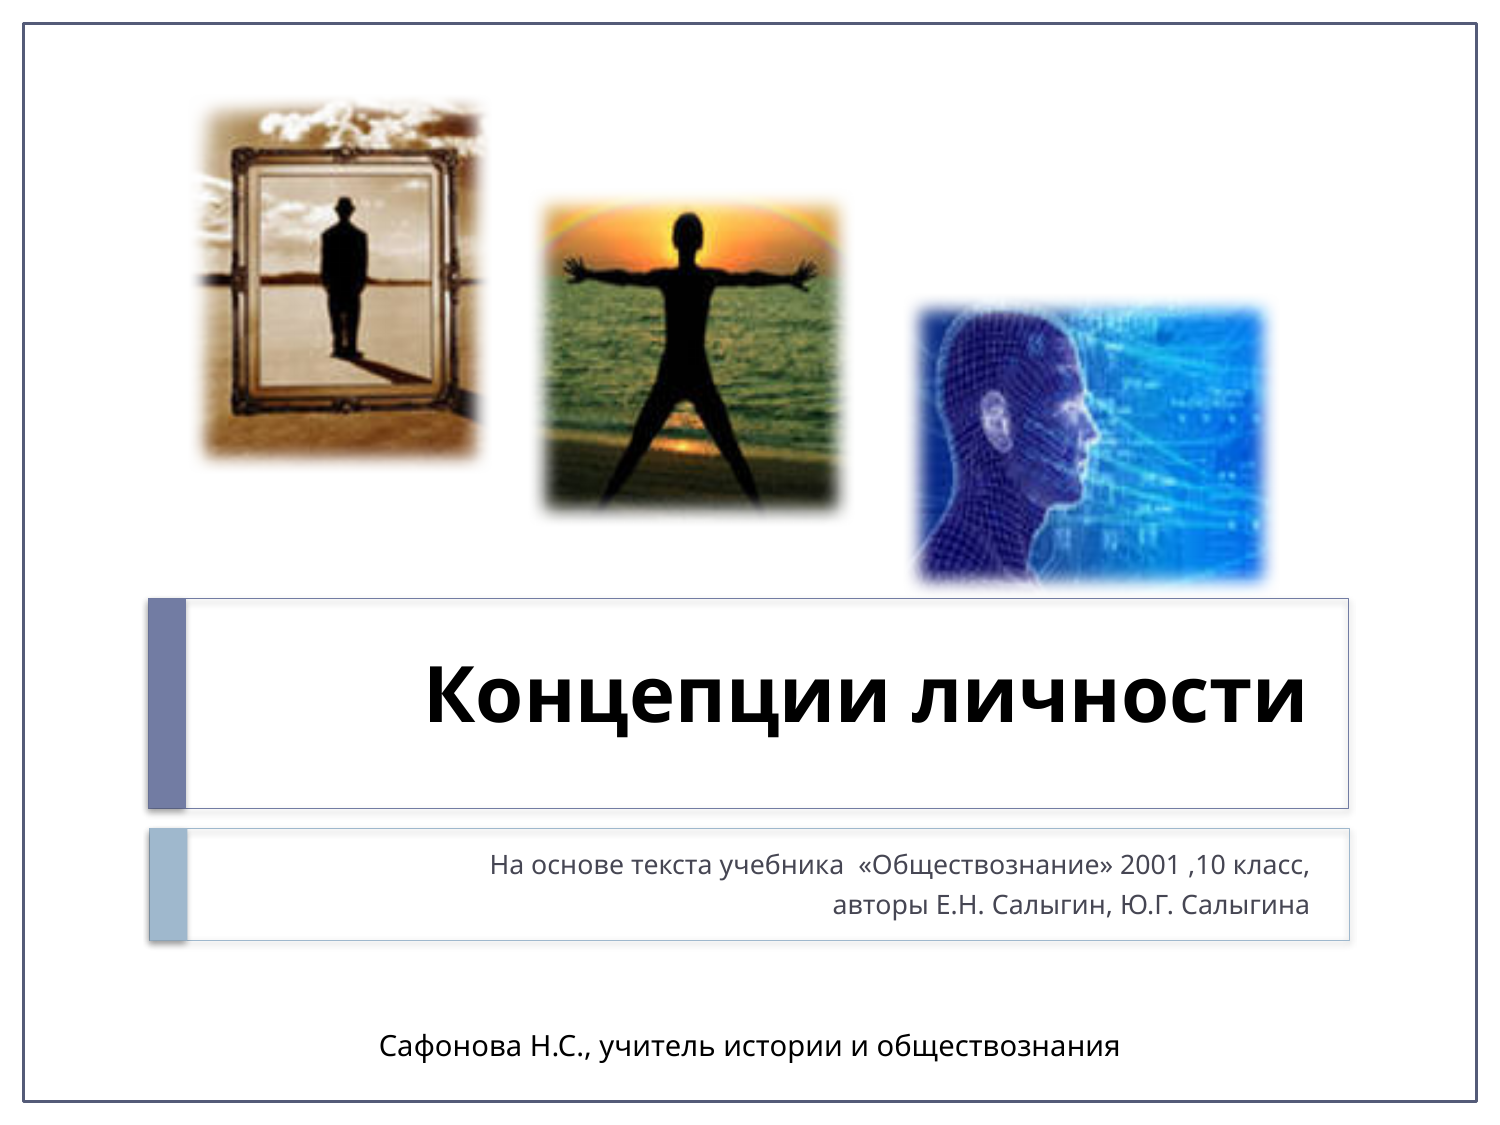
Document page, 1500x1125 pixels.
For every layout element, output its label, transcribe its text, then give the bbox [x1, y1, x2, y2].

text_box [22, 22, 1478, 1103]
text_box Сафонова Н.С., учитель истории и обществознания [210, 1019, 1289, 1070]
picture [187, 93, 493, 475]
picture [902, 292, 1281, 598]
picture [527, 187, 856, 528]
